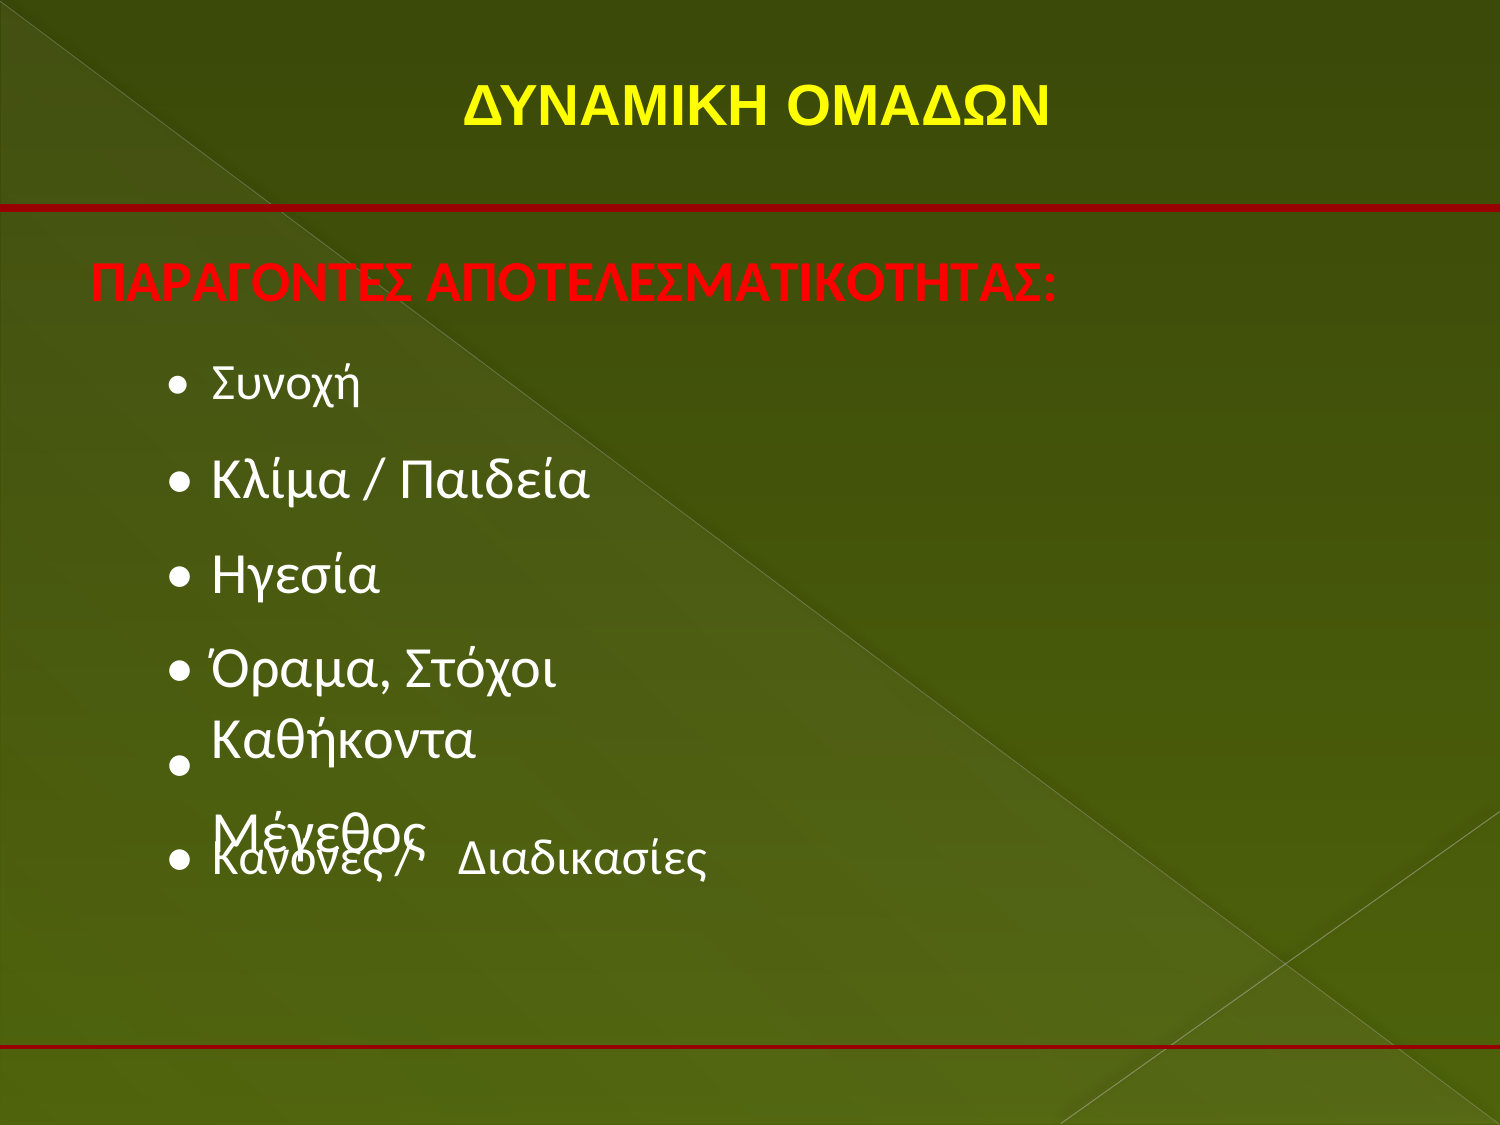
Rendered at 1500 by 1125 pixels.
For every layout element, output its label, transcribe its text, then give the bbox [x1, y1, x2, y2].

text_box Κανόνες / [209, 832, 456, 895]
text_box ΔΥΝΑΜΙΚΗ ΟΜΑΔΩΝ [49, 61, 1463, 149]
text_box Διαδικασίες [456, 832, 752, 895]
text_box Συνοχή Κλίμα / Παιδεία Ηγεσία Όραμα, Στόχοι Καθήκοντα Μέγεθος [209, 357, 846, 800]
text_box ΠΑΡΑΓΟΝΤΕΣ ΑΠΟΤΕΛΕΣΜΑΤΙΚΟΤΗΤΑΣ: [87, 254, 1194, 325]
text_box • • • • • • [162, 357, 205, 895]
